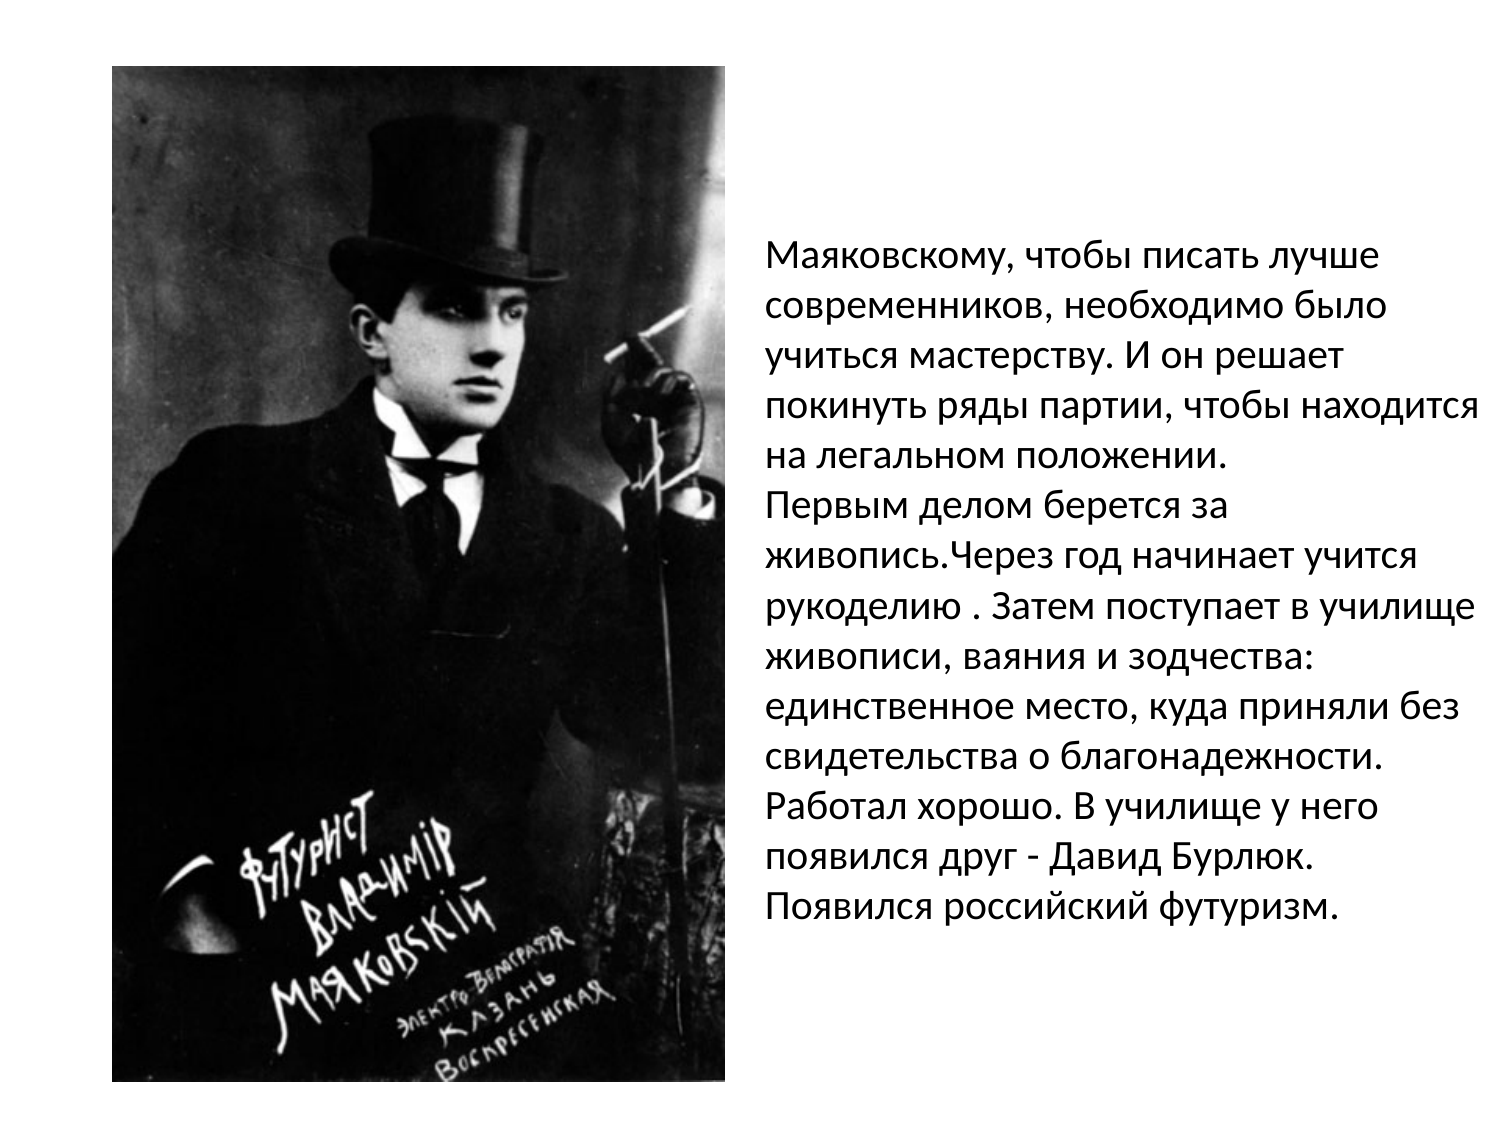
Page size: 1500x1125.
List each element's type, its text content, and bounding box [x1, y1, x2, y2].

text_box Маяковскому, чтобы писать лучше современников, необходимо было учиться мастерству. И он решает покинуть ряды партии, чтобы находится на легальном положении. Первым делом берется за живопись.Через год начинает учится рукоделию . Затем поступает в училище живописи, ваяния и зодчества: единственное место, куда приняли без свидетельства о благонадежности. Работал хорошо. В училище у него появился друг - Давид Бурлюк. Появился российский футуризм. [749, 219, 1500, 935]
picture [111, 66, 725, 1083]
